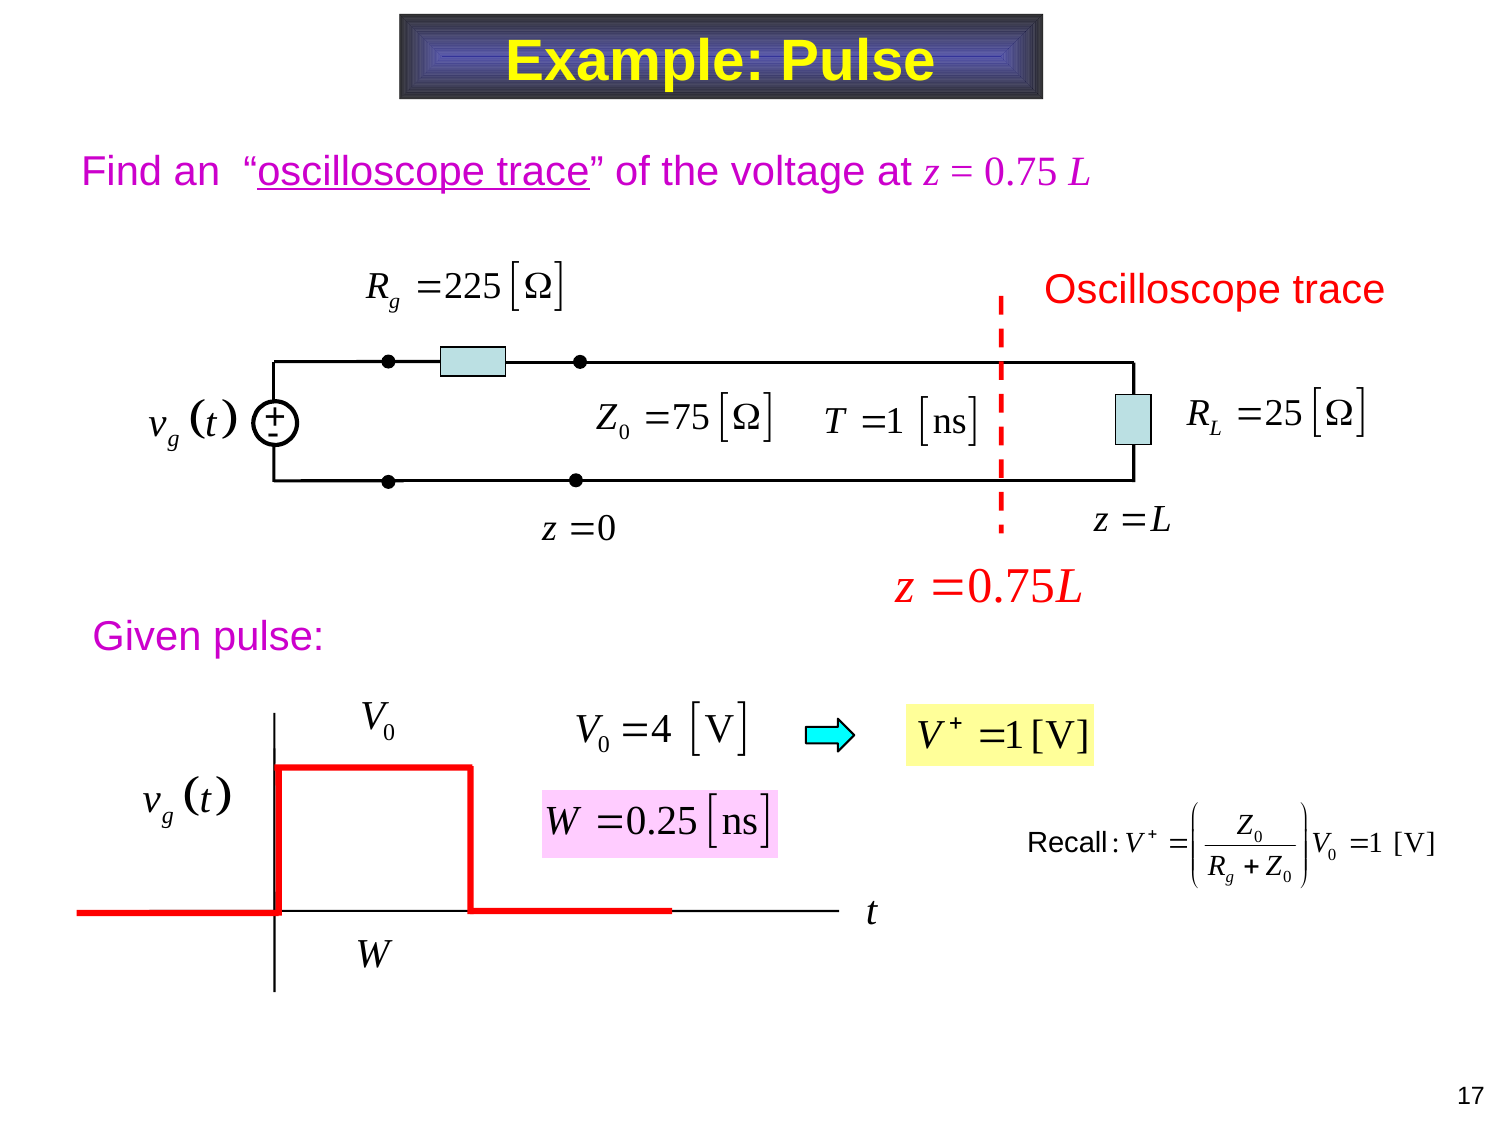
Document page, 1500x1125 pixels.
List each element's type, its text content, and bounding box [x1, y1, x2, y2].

slide_number 17 [1149, 1065, 1500, 1125]
text_box Find an “oscilloscope trace” of the voltage at z = 0.75 L [66, 124, 1183, 214]
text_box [1024, 796, 1440, 895]
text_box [134, 254, 1403, 615]
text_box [76, 688, 885, 993]
text_box Example: Pulse [399, 13, 1044, 100]
text_box Given pulse: [77, 601, 352, 667]
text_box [905, 703, 1095, 766]
